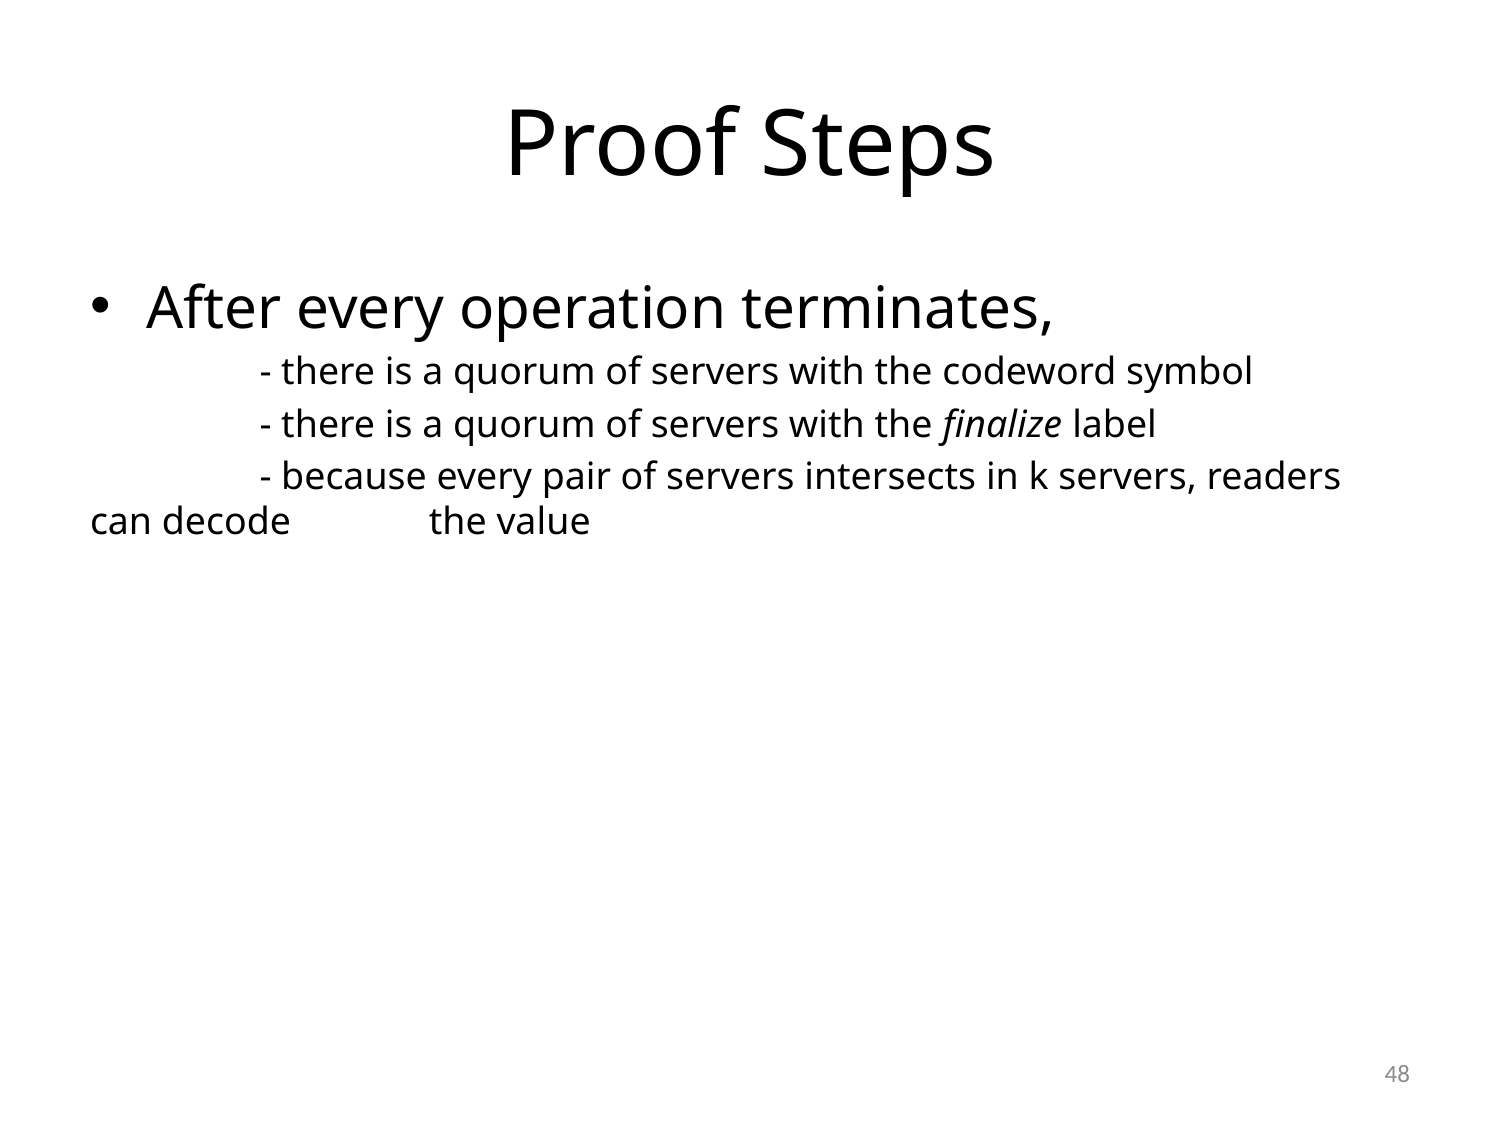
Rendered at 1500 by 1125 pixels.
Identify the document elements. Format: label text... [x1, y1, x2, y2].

slide_number 48 [1074, 1042, 1425, 1103]
list After every operation terminates, - there is a quorum of servers with the codeword symbol - there is a quorum of servers with the finalize label - because every pair of servers intersects in k servers, readers can decode the value [75, 262, 1425, 1005]
title Proof Steps [75, 45, 1425, 233]
